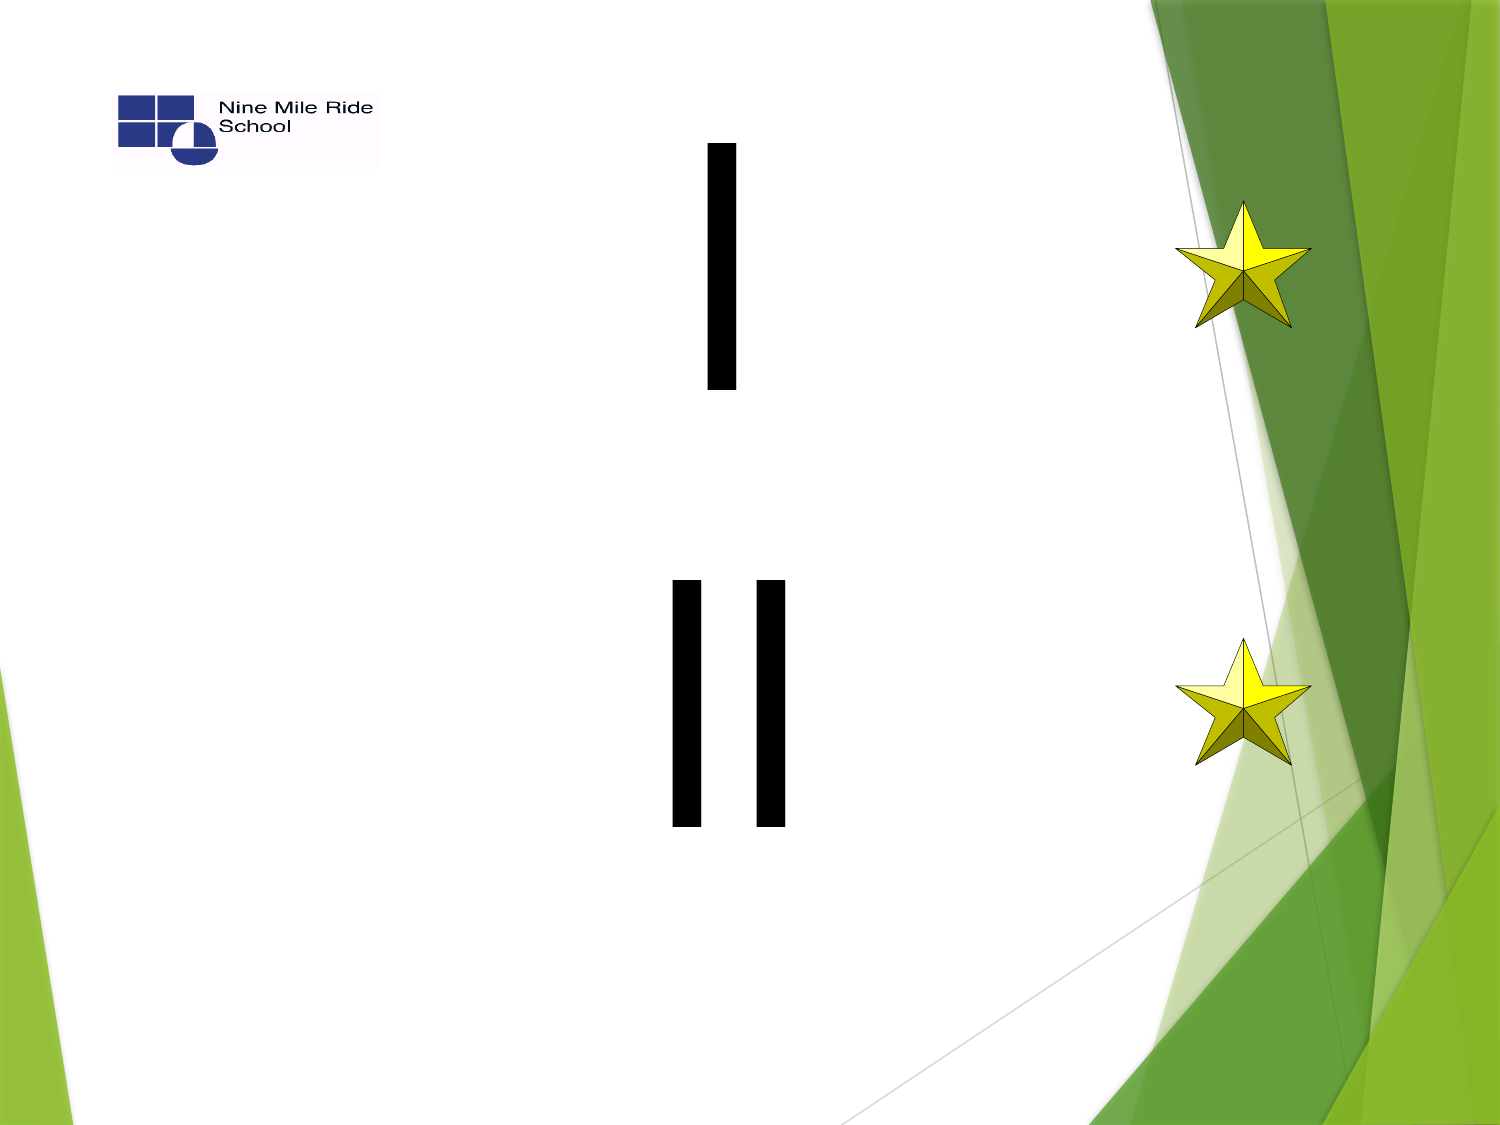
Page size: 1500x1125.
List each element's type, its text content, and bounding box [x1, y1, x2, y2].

picture [1174, 636, 1313, 767]
text_box ll [630, 495, 828, 900]
text_box l [665, 57, 779, 463]
picture [111, 90, 380, 169]
picture [1174, 199, 1313, 330]
